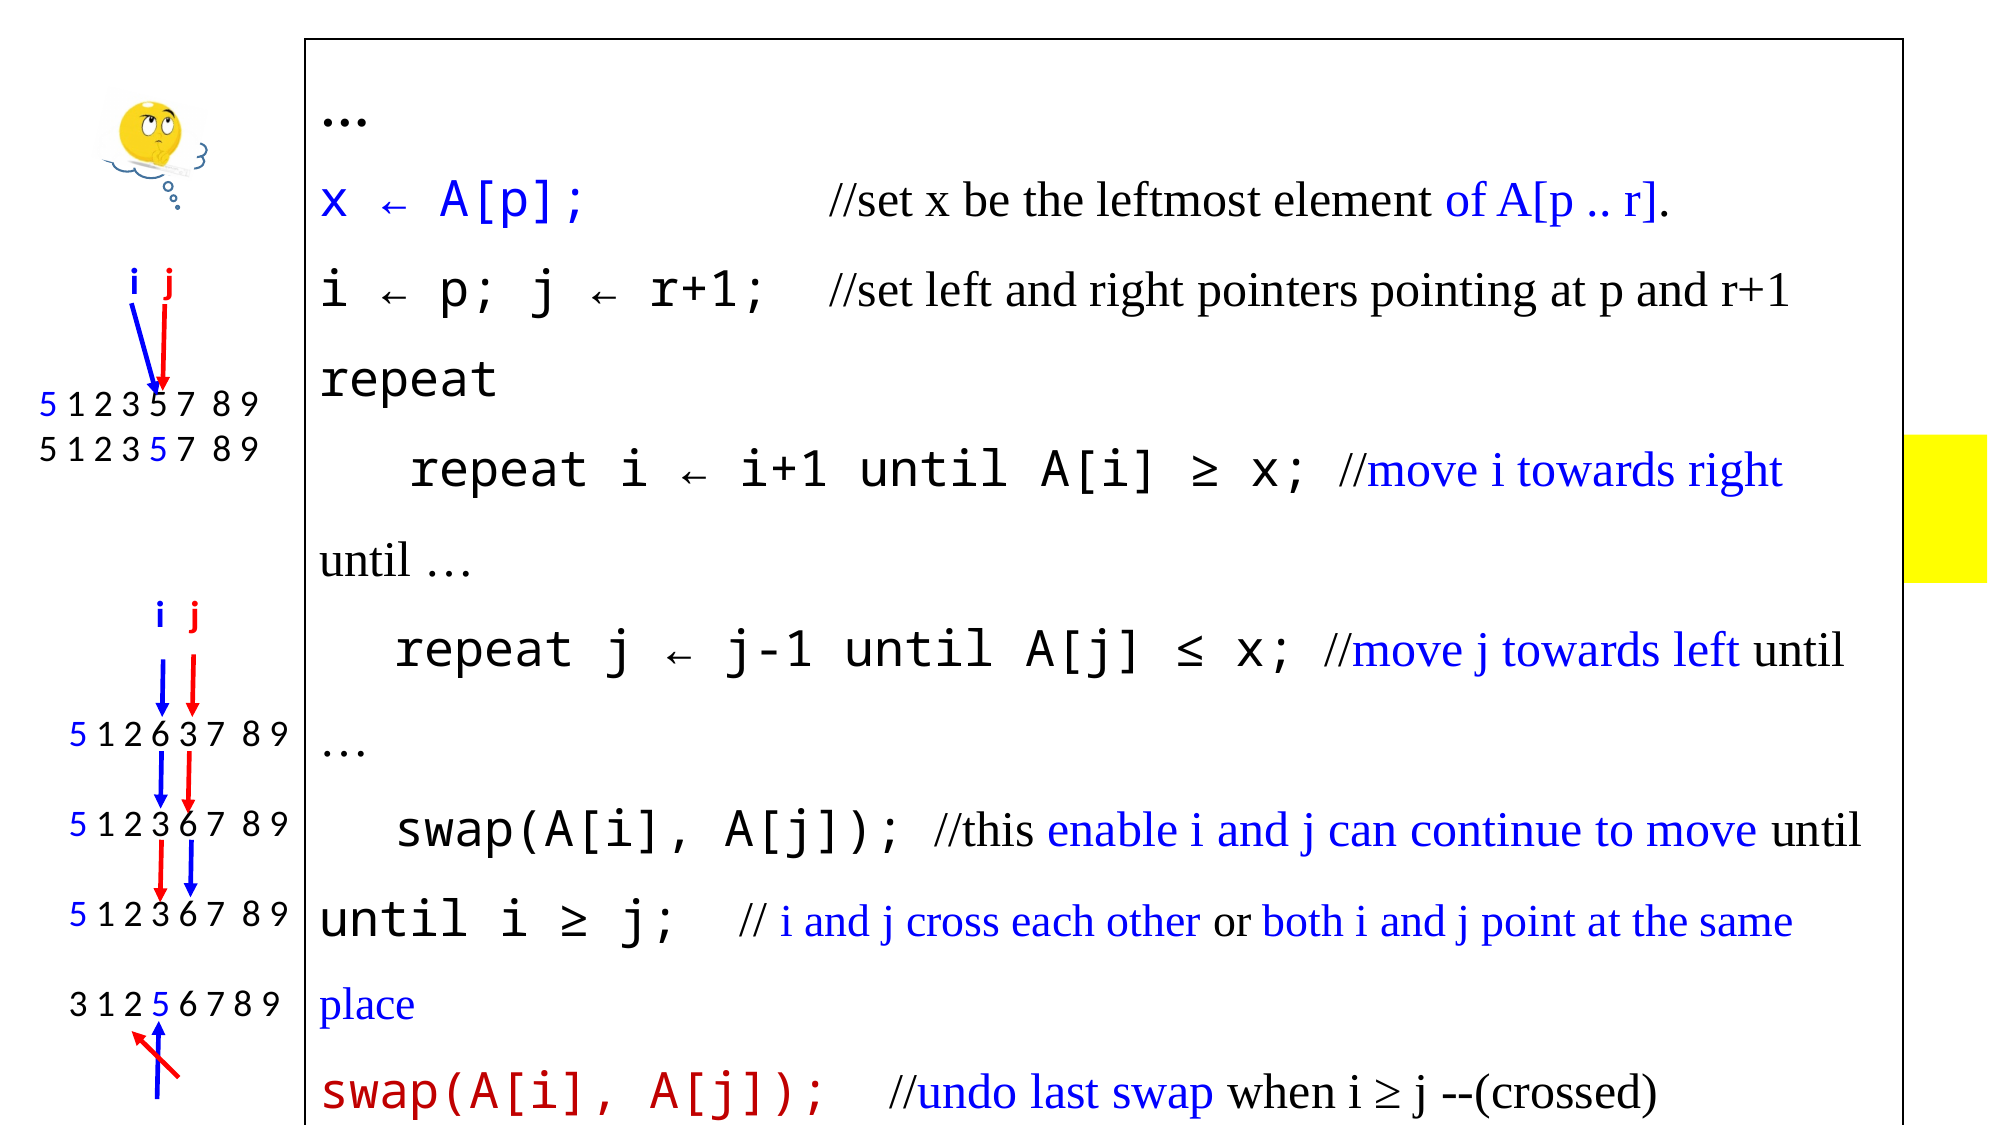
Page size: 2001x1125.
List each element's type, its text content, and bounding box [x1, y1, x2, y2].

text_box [131, 1031, 179, 1078]
text_box [201, 142, 208, 168]
text_box [1904, 434, 1988, 583]
text_box i j [140, 582, 235, 643]
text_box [131, 303, 158, 396]
text_box [169, 194, 178, 203]
picture [92, 87, 207, 180]
text_box 5 1 2 3 5 7 8 9 5 1 2 3 5 7 8 9 [24, 371, 297, 522]
text_box [162, 180, 174, 192]
text_box i j [115, 249, 210, 310]
text_box [117, 170, 165, 180]
text_box … x ← A[p]; //set x be the leftmost element of A[p .. r]. i ← p; j ← r+1; //set left and right pointers pointing at p and r+1 repeat repeat i ← i+1 until A[i] ≥ x; //move i towards right until … repeat j ← j-1 until A[j] ≤ x; //move j towards left until … swap(A[i], A[j]); //this enable i and j can continue to move until until i ≥ j; // i and j cross each other or both i and j point at the same place swap(A[i], A[j]); //undo last swap when i ≥ j --(crossed) swap(A[p], A[j]); //swap the leftmost element and the element at //the partition position j return j; [304, 38, 1904, 1125]
text_box 5 1 2 6 3 7 8 9 5 1 2 3 6 7 8 9 5 1 2 3 6 7 8 9 3 1 2 5 6 7 8 9 [53, 701, 327, 1032]
